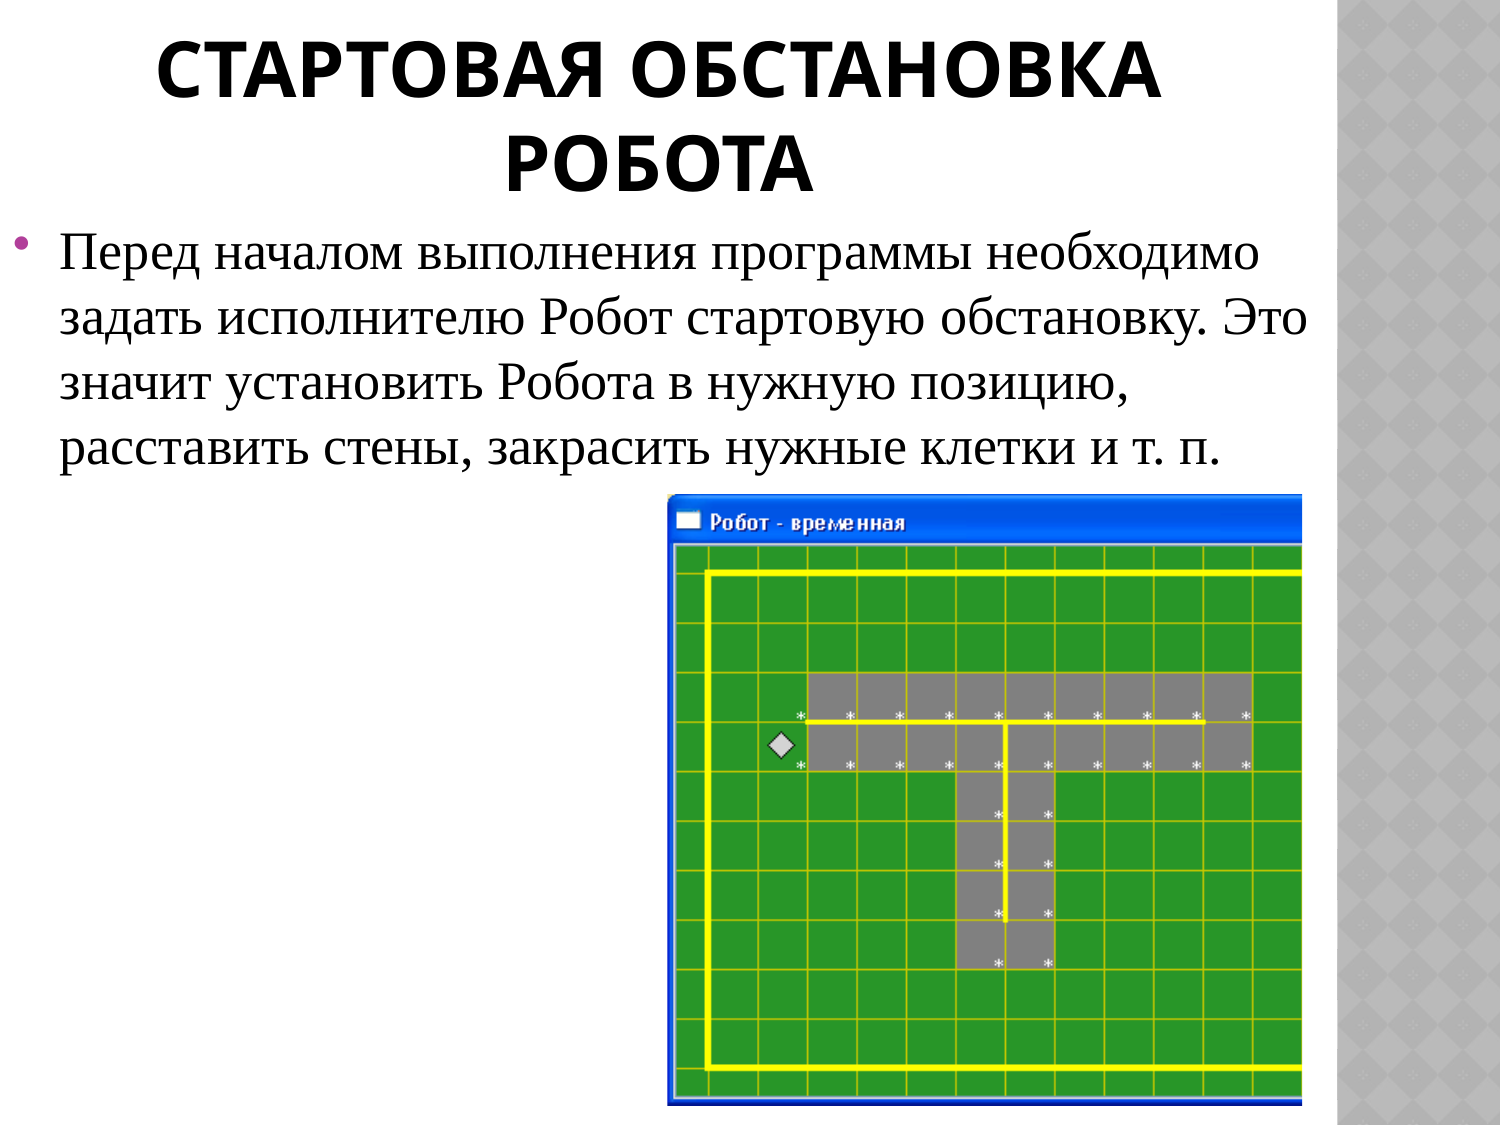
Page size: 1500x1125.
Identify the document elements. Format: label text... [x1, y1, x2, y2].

title Стартовая обстановка Робота [64, 19, 1253, 207]
picture [666, 494, 1303, 1107]
list Перед началом выполнения программы необходимо задать исполнителю Робот стартовую обстановку. Это значит установить Робота в нужную позицию, расставить стены, закрасить нужные клетки и т. п. [0, 208, 1353, 551]
